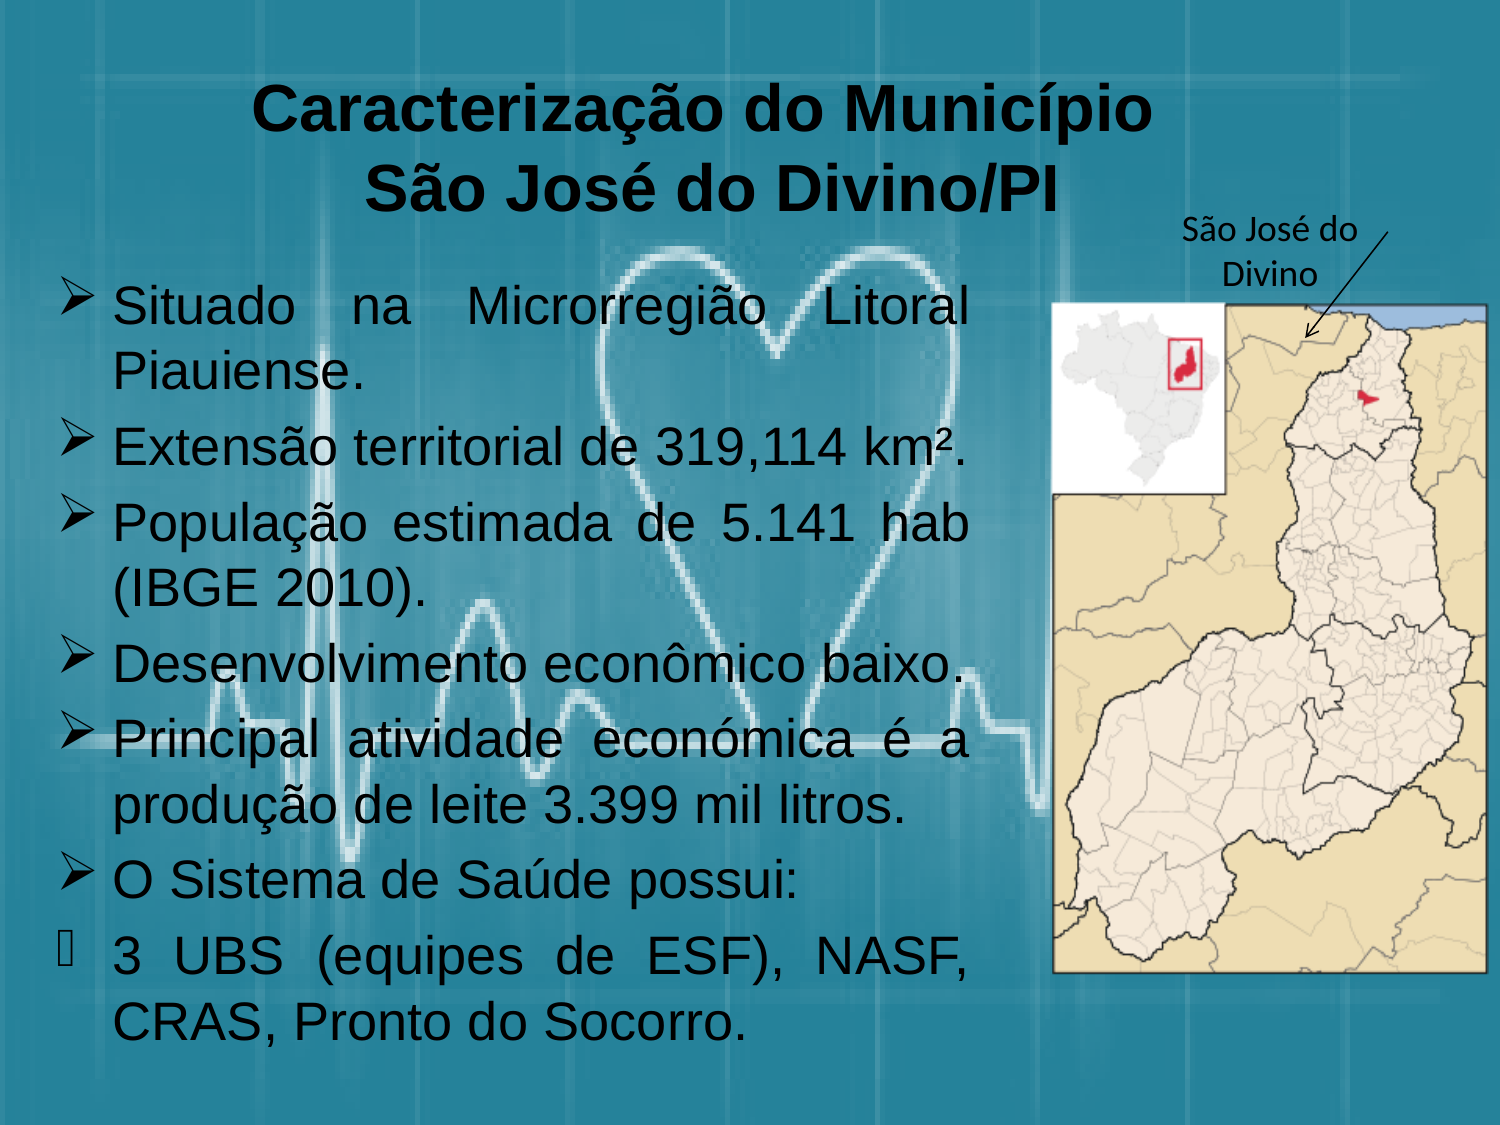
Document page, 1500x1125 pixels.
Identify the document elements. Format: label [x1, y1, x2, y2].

text_box [1304, 231, 1389, 339]
picture [0, 0, 1500, 1125]
